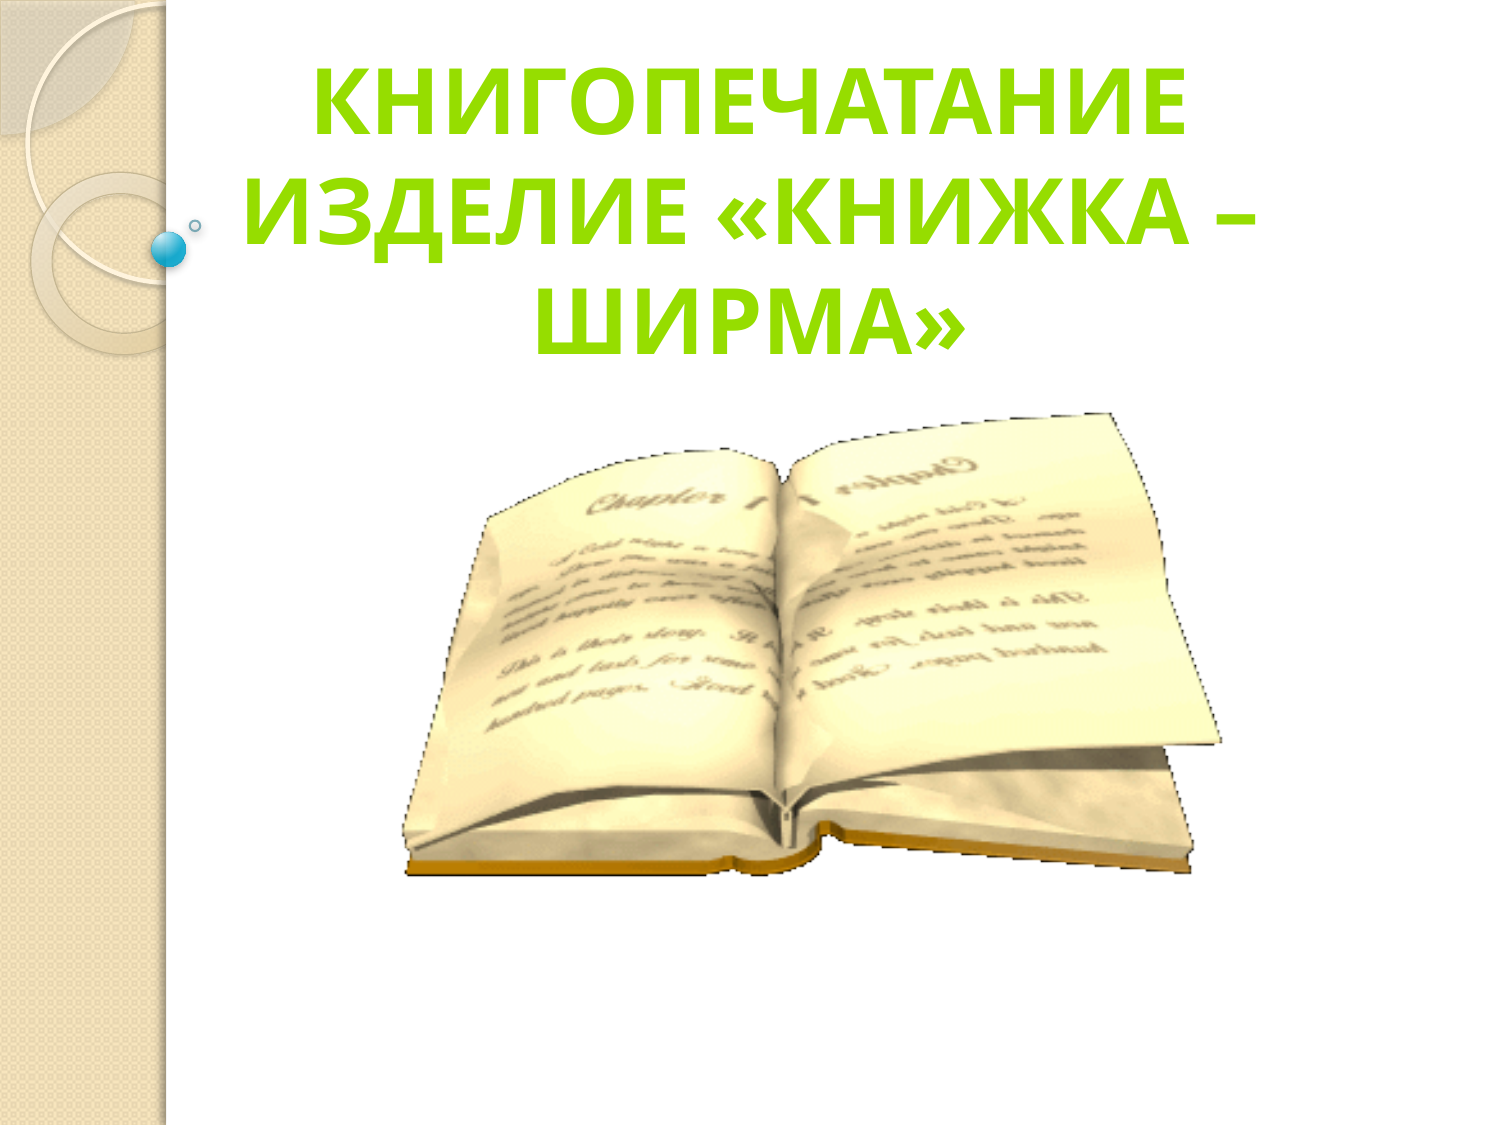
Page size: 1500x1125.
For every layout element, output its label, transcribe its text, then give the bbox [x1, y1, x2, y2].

text_box Книгопечатание Изделие «книжка – ширма» [0, 35, 1500, 380]
picture [245, 175, 1313, 903]
